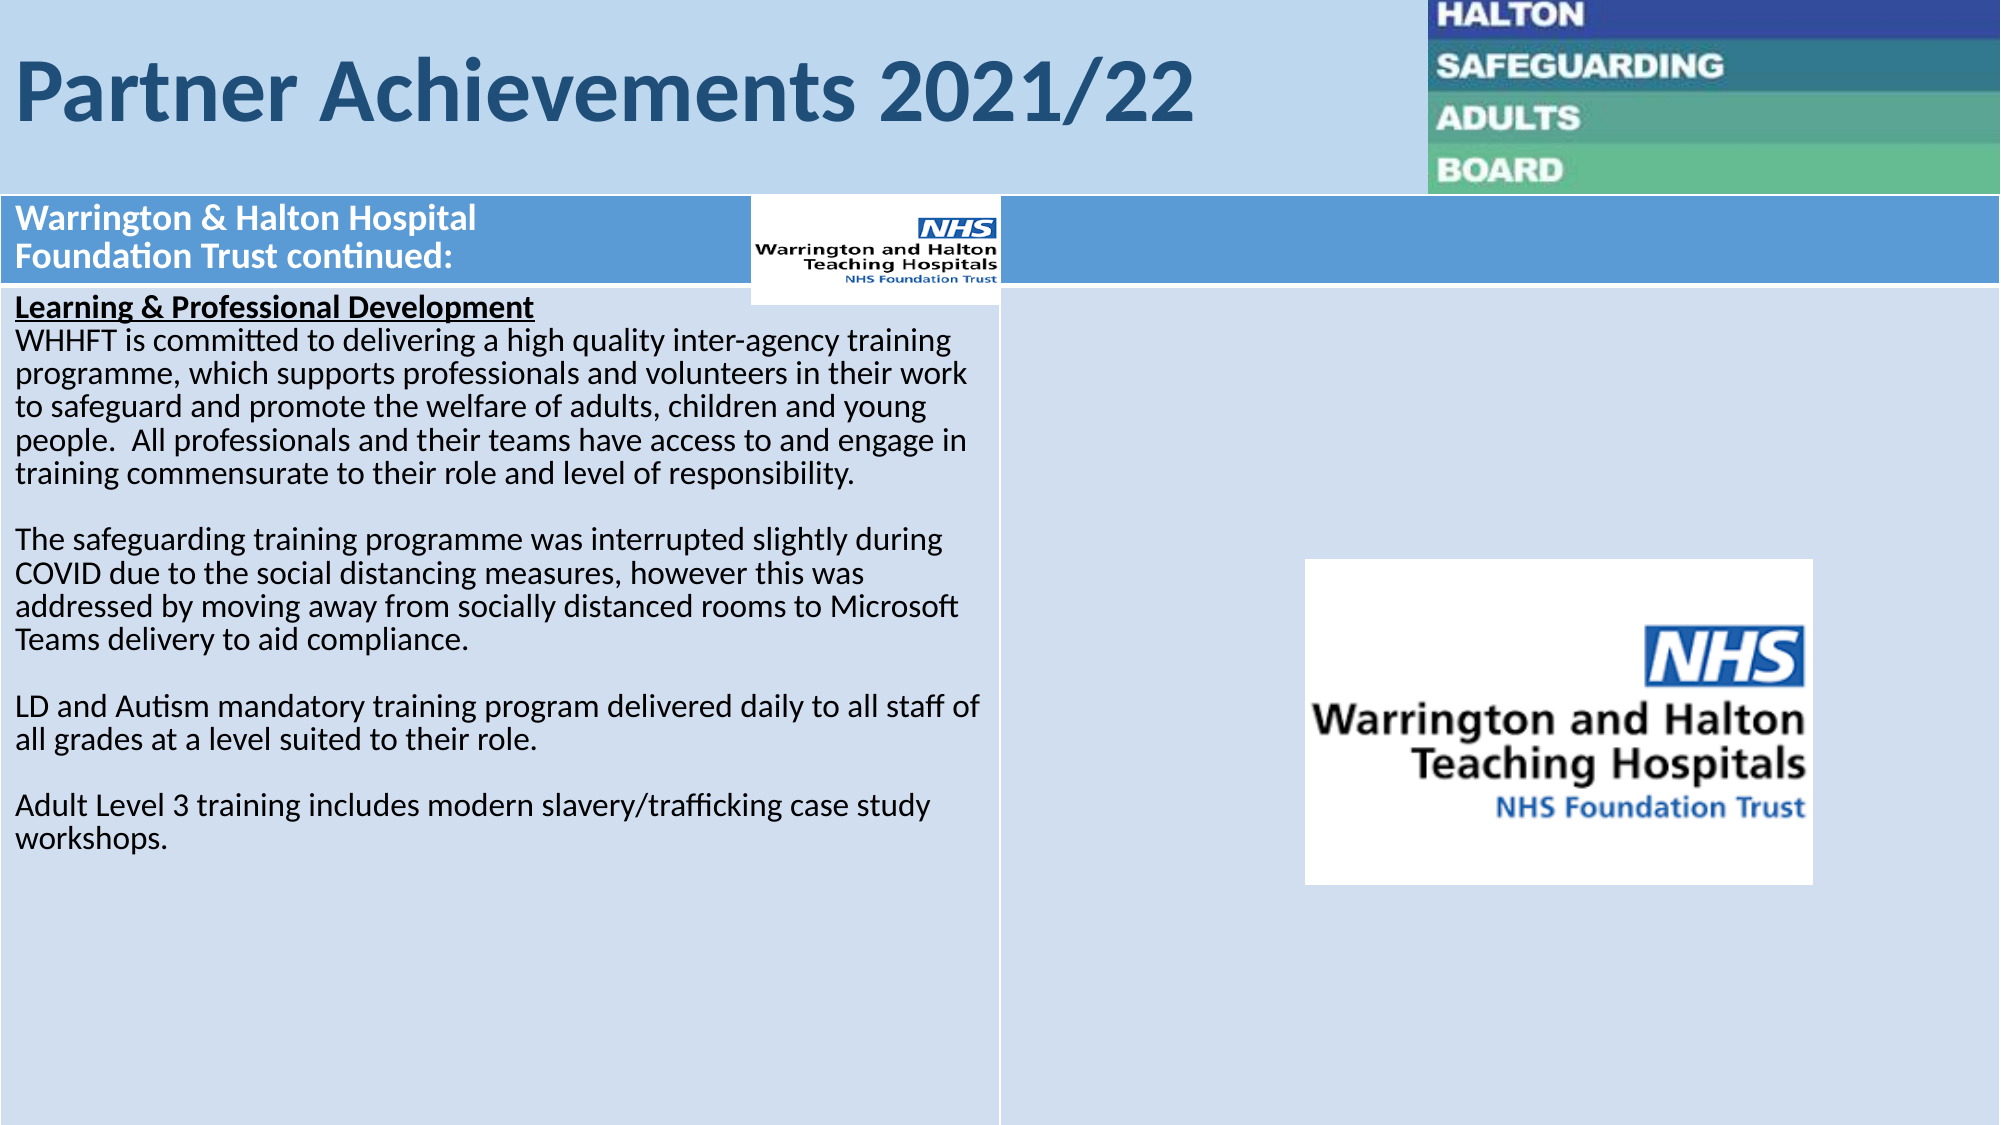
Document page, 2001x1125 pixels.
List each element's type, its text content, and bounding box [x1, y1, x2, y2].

picture [1304, 559, 1813, 885]
picture [751, 195, 1000, 305]
picture [1428, 0, 2000, 196]
table_cell Learning & Professional Development WHHFT is committed to delivering a high quality inter-agency training programme, which supports professionals and volunteers in their work to safeguard and promote the welfare of adults, children and young people. All professionals and their teams have access to and engage in training commensurate to their role and level of responsibility. The safeguarding training programme was interrupted slightly during COVID due to the social distancing measures, however this was addressed by moving away from socially distanced rooms to Microsoft Teams delivery to aid compliance. LD and Autism mandatory training program delivered daily to all staff of all grades at a level suited to their role. Adult Level 3 training includes modern slavery/trafficking case study workshops. [1, 288, 999, 1125]
table_header [1001, 196, 1999, 283]
table_cell [1001, 288, 1999, 1125]
table_header Warrington & Halton Hospital Foundation Trust continued: [1, 196, 751, 283]
title Partner Achievements 2021/22 [0, 0, 1428, 194]
